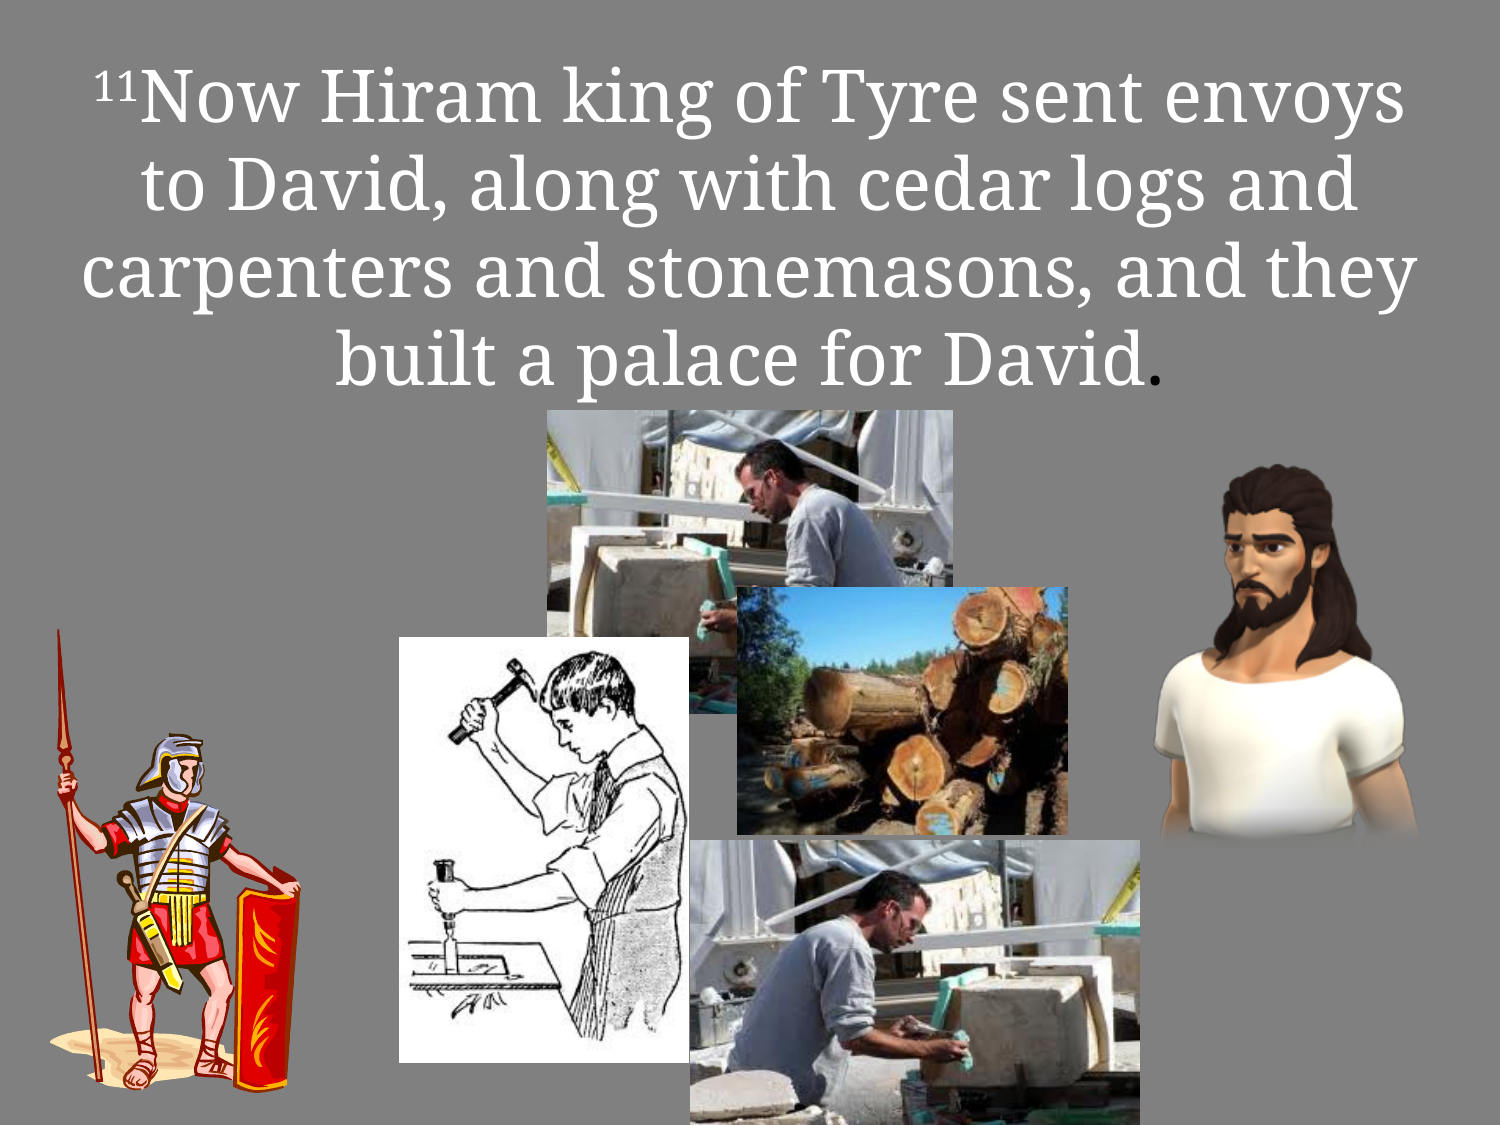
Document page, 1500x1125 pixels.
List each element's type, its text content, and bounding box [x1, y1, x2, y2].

picture [399, 410, 1140, 1125]
picture [1152, 463, 1475, 850]
title 11Now Hiram king of Tyre sent envoys to David, along with cedar logs and carpenters and stonemasons, and they built a palace for David. [50, 62, 1450, 563]
picture [49, 624, 307, 1099]
